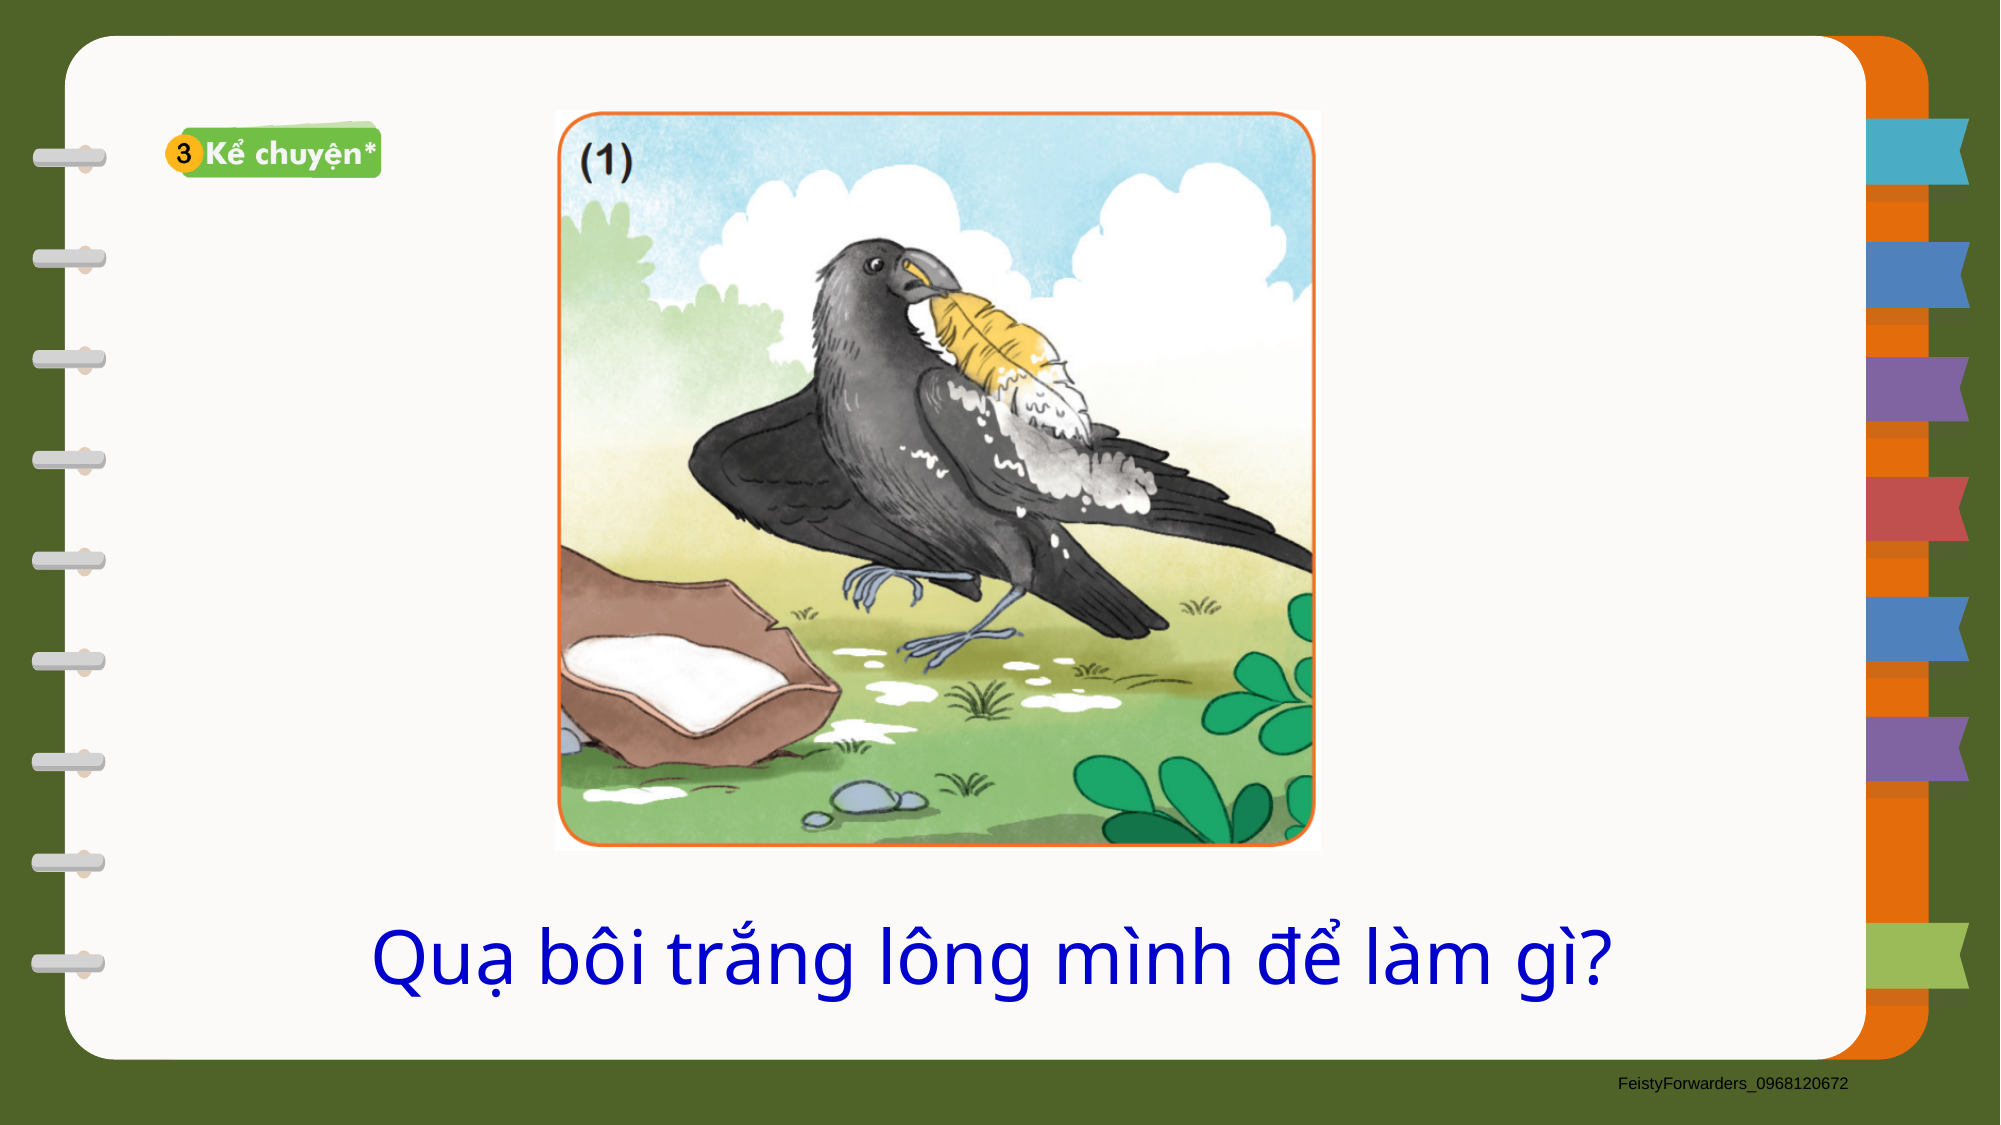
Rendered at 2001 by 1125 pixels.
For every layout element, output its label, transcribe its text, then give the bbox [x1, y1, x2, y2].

picture [157, 117, 386, 184]
picture [554, 110, 1322, 851]
text_box Quạ bôi trắng lông mình để làm gì? [355, 901, 1711, 1007]
